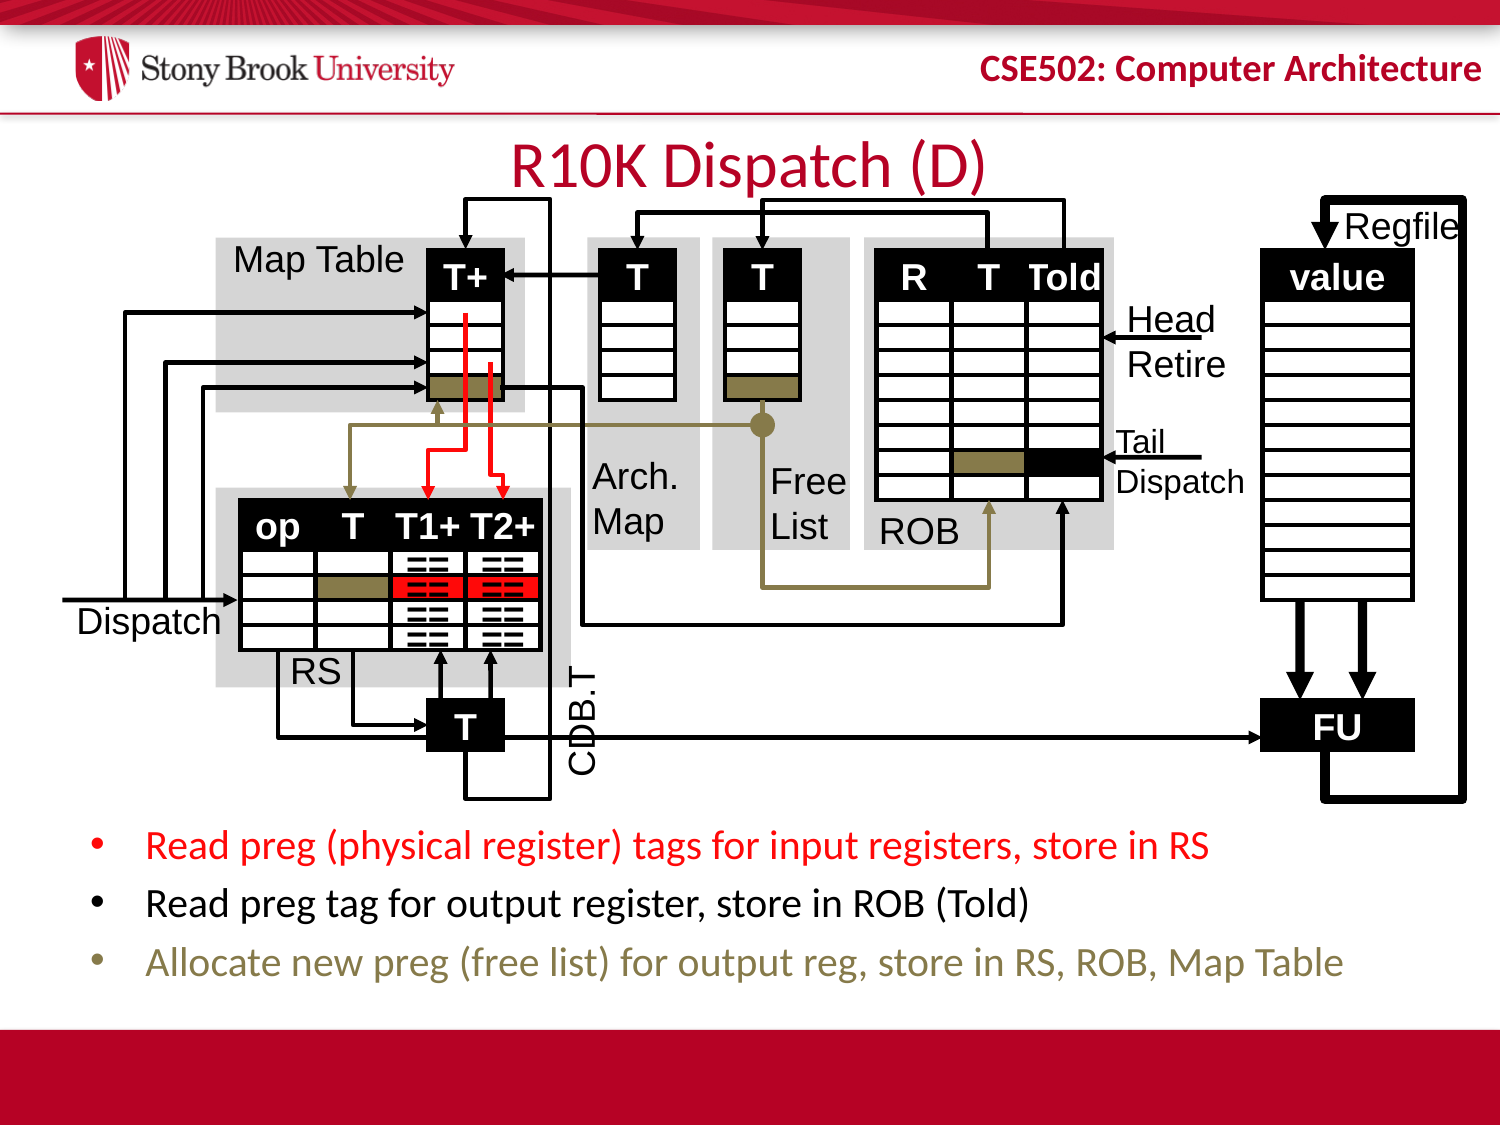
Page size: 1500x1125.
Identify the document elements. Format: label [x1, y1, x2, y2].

text_box [61, 194, 1476, 801]
picture [0, 0, 1500, 25]
title [0, 113, 1500, 209]
list [75, 810, 1425, 1024]
